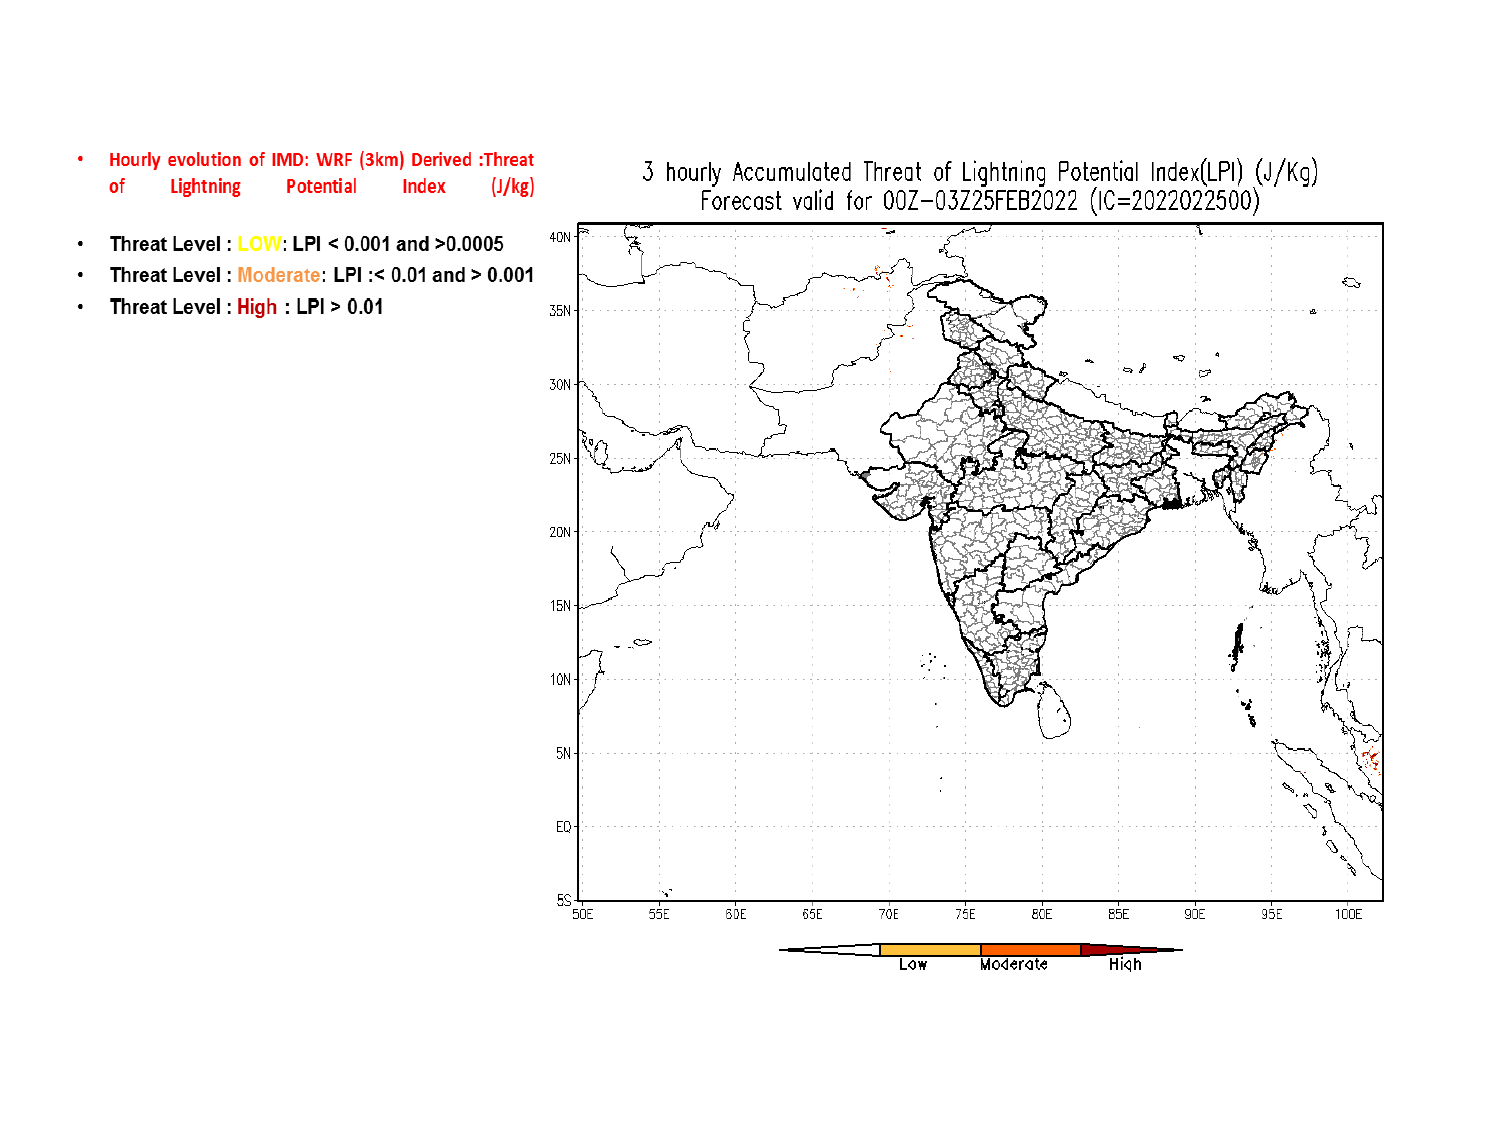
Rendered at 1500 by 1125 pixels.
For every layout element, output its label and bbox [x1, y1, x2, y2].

picture [74, 149, 1426, 976]
